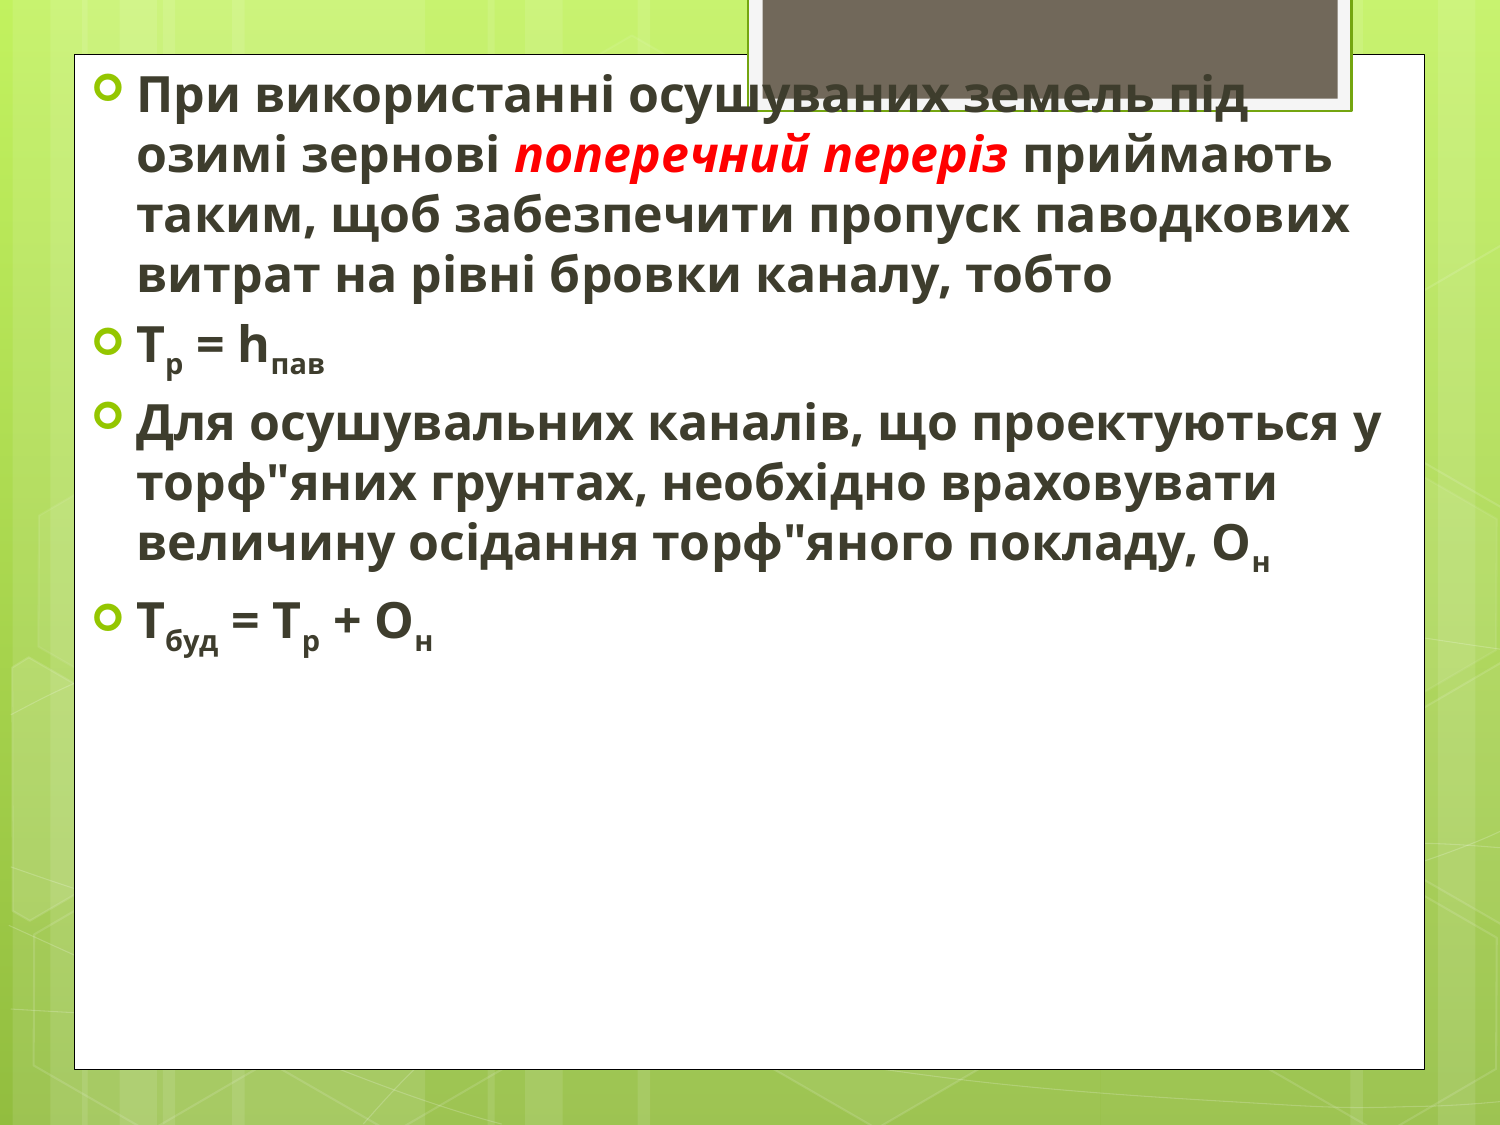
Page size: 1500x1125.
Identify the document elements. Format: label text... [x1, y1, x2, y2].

list При використанні осушуваних земель під озимі зернові поперечний переріз приймають таким, щоб забезпечити пропуск паводкових витрат на рівні бровки каналу, тобто Тр = hпав Для осушувальних каналів, що проектуються у торф"яних грунтах, необхідно враховувати величину осідання торф"яного покладу, Он Тбуд = Тр + Он [64, 54, 1425, 1005]
